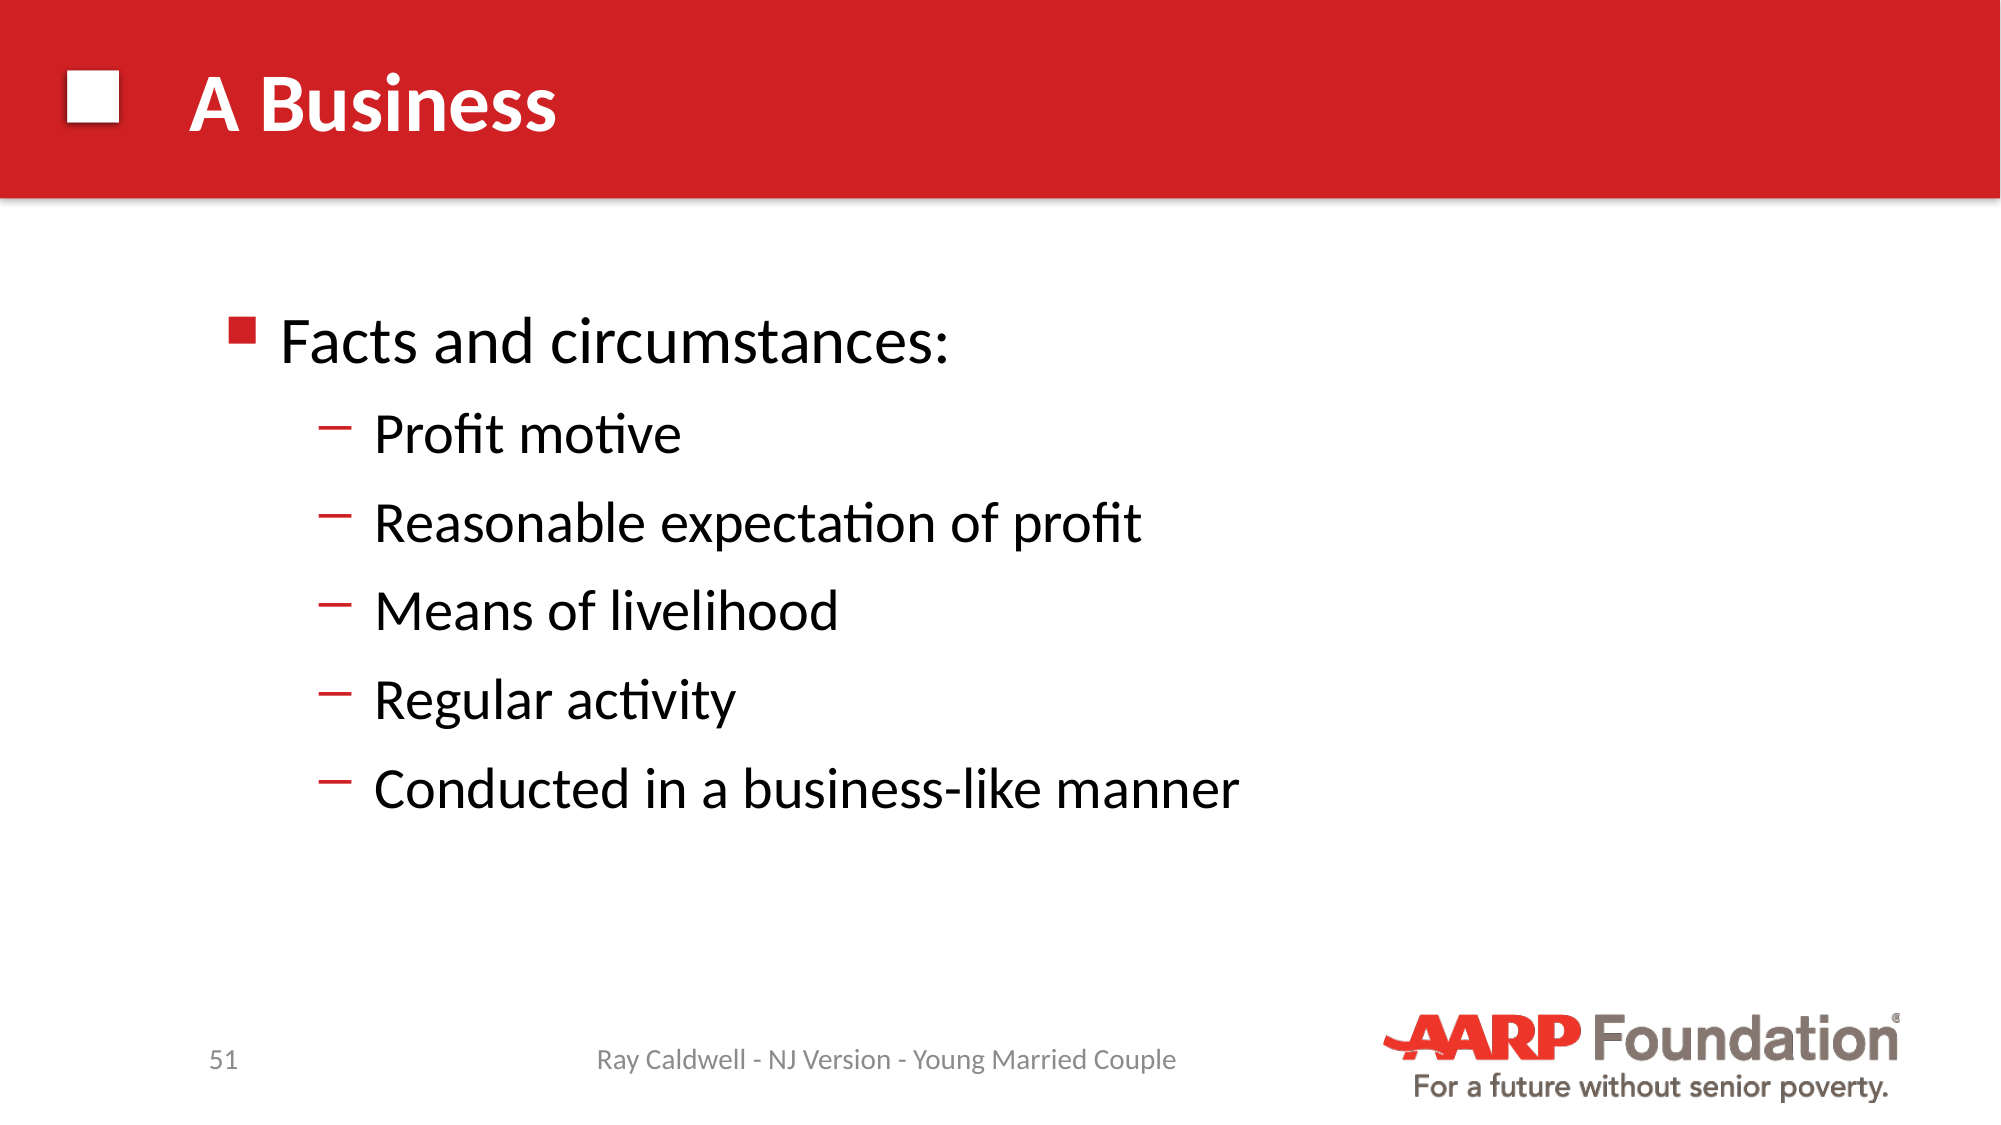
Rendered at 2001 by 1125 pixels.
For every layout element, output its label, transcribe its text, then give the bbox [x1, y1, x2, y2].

title A Business [174, 4, 1775, 193]
list Facts and circumstances: Profit motive Reasonable expectation of profit Means of livelihood Regular activity Conducted in a business-like manner [209, 288, 1810, 949]
footer Ray Caldwell - NJ Version - Young Married Couple [570, 1027, 1204, 1088]
slide_number 51 [99, 1027, 254, 1088]
